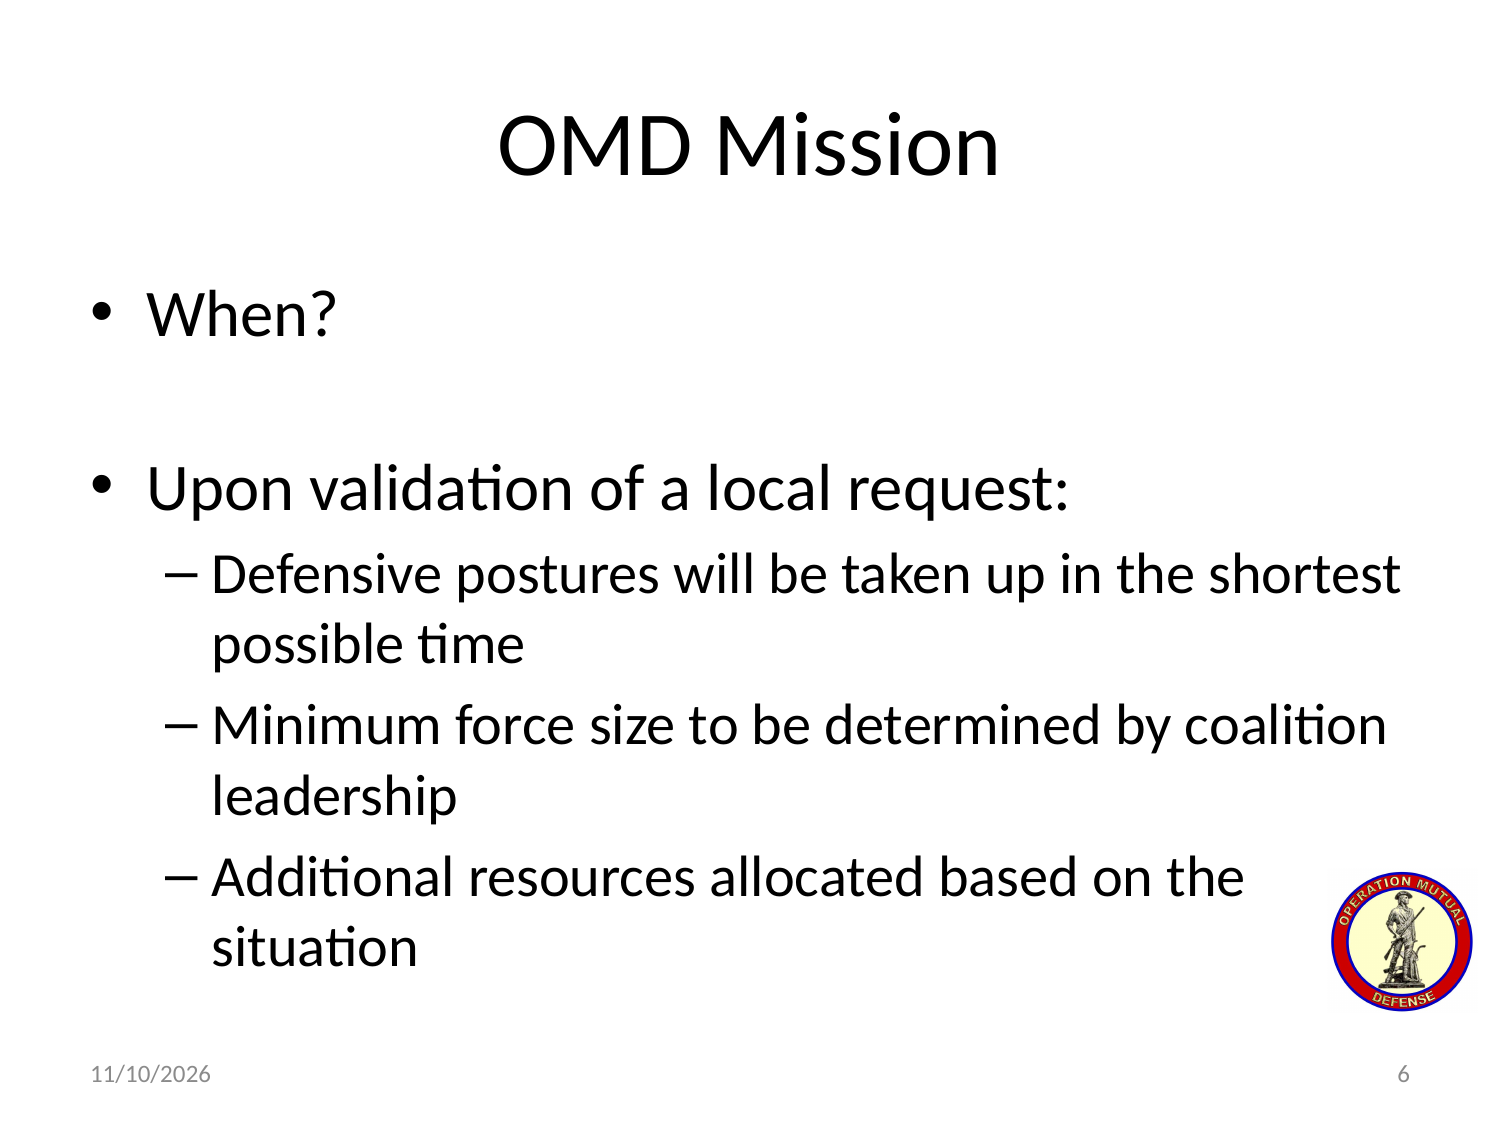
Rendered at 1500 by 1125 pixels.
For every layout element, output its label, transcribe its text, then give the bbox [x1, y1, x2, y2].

picture [1327, 868, 1478, 1013]
slide_number 6 [1074, 1042, 1425, 1103]
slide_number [75, 1042, 425, 1103]
list When? Upon validation of a local request: Defensive postures will be taken up in the shortest possible time Minimum force size to be determined by coalition leadership Additional resources allocated based on the situation [75, 262, 1425, 1005]
title OMD Mission [75, 45, 1425, 233]
